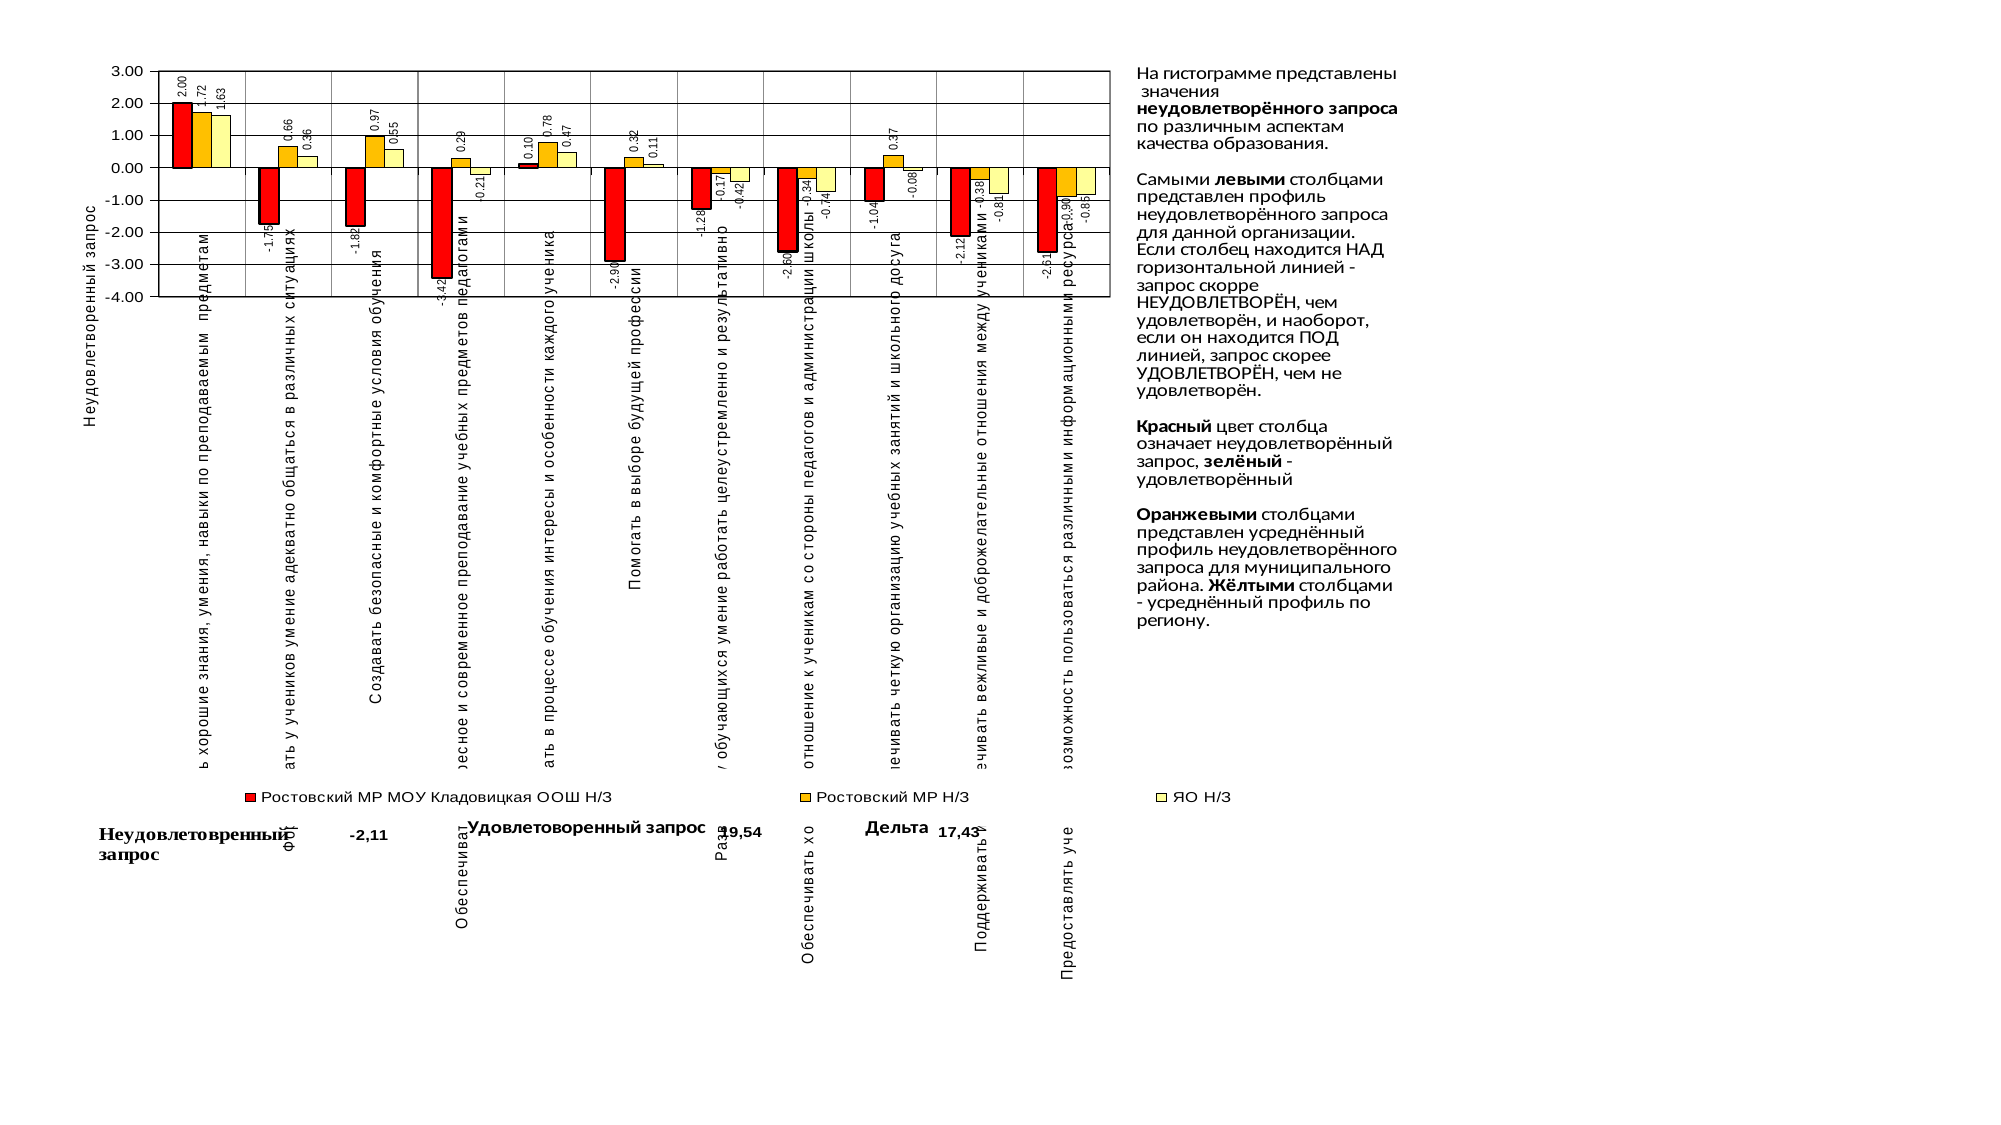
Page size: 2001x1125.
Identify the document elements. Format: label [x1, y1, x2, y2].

chart [59, 58, 1414, 981]
